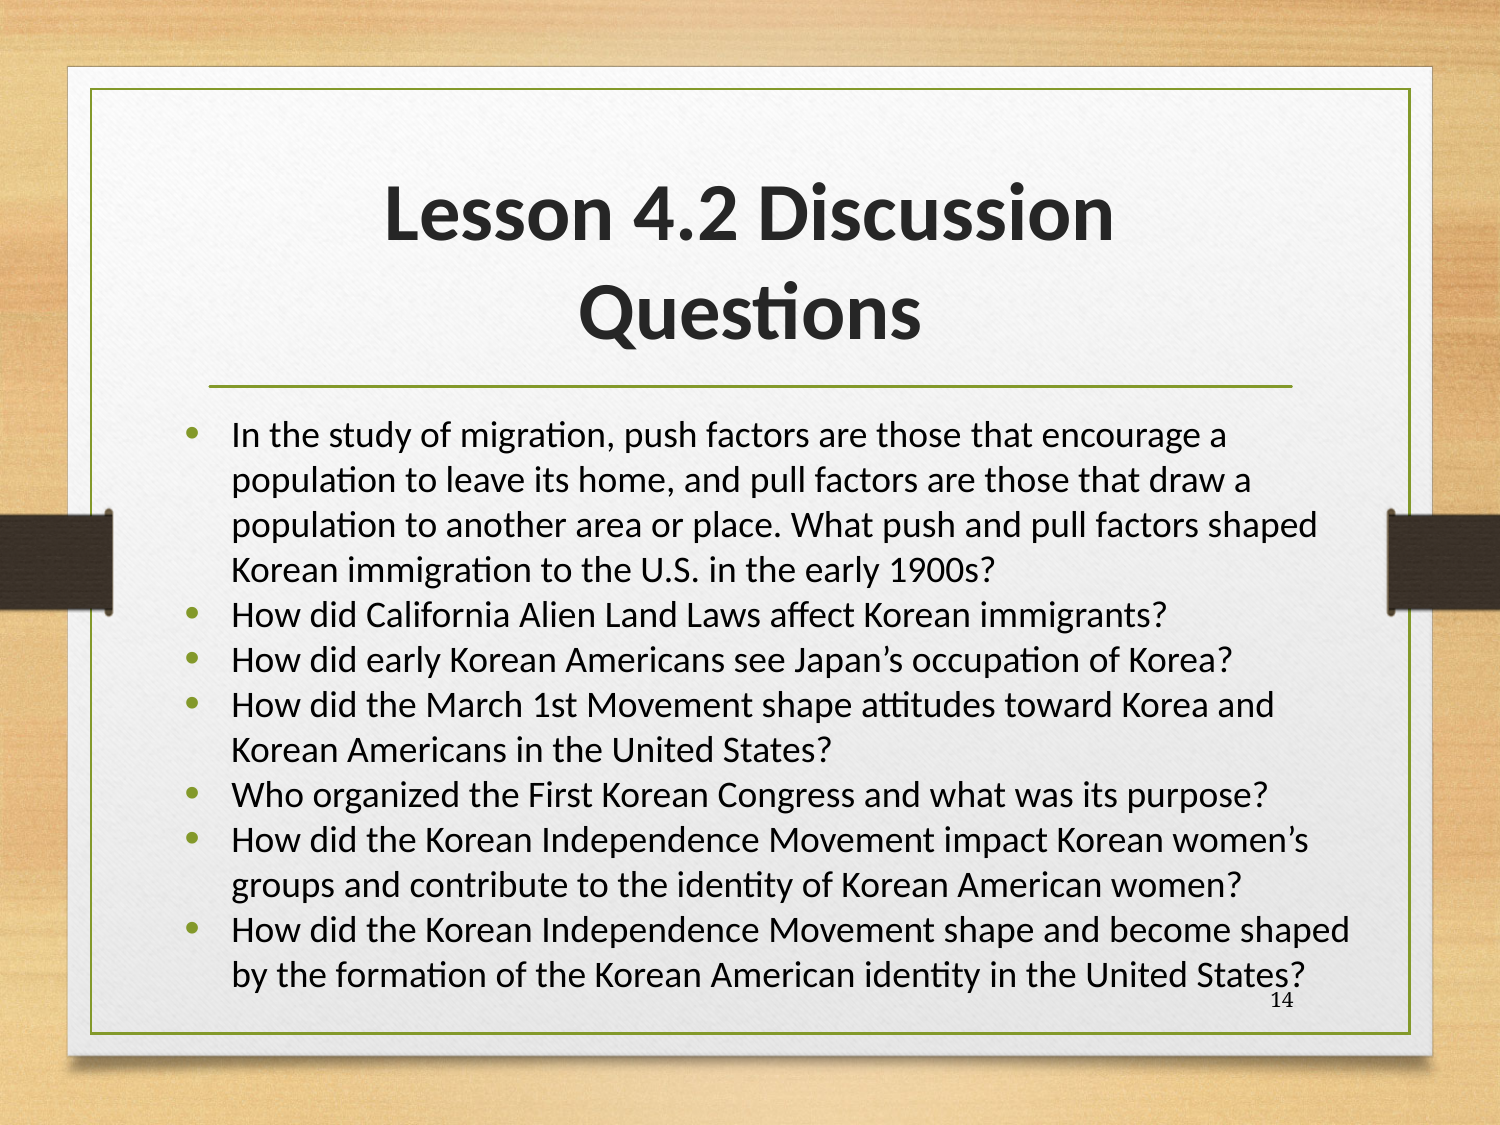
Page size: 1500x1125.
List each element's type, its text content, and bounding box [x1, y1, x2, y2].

title Lesson 4.2 Discussion Questions [193, 150, 1309, 365]
list In the study of migration, push factors are those that encourage a population to leave its home, and pull factors are those that draw a population to another area or place. What push and pull factors shaped Korean immigration to the U.S. in the early 1900s? How did California Alien Land Laws affect Korean immigrants? How did early Korean Americans see Japan’s occupation of Korea? How did the March 1st Movement shape attitudes toward Korea and Korean Americans in the United States? Who organized the First Korean Congress and what was its purpose? How did the Korean Independence Movement impact Korean women’s groups and contribute to the identity of Korean American women? How did the Korean Independence Movement shape and become shaped by the formation of the Korean American identity in the United States? [169, 402, 1386, 1029]
picture [0, 0, 1500, 1125]
slide_number 14 [1243, 977, 1309, 1024]
